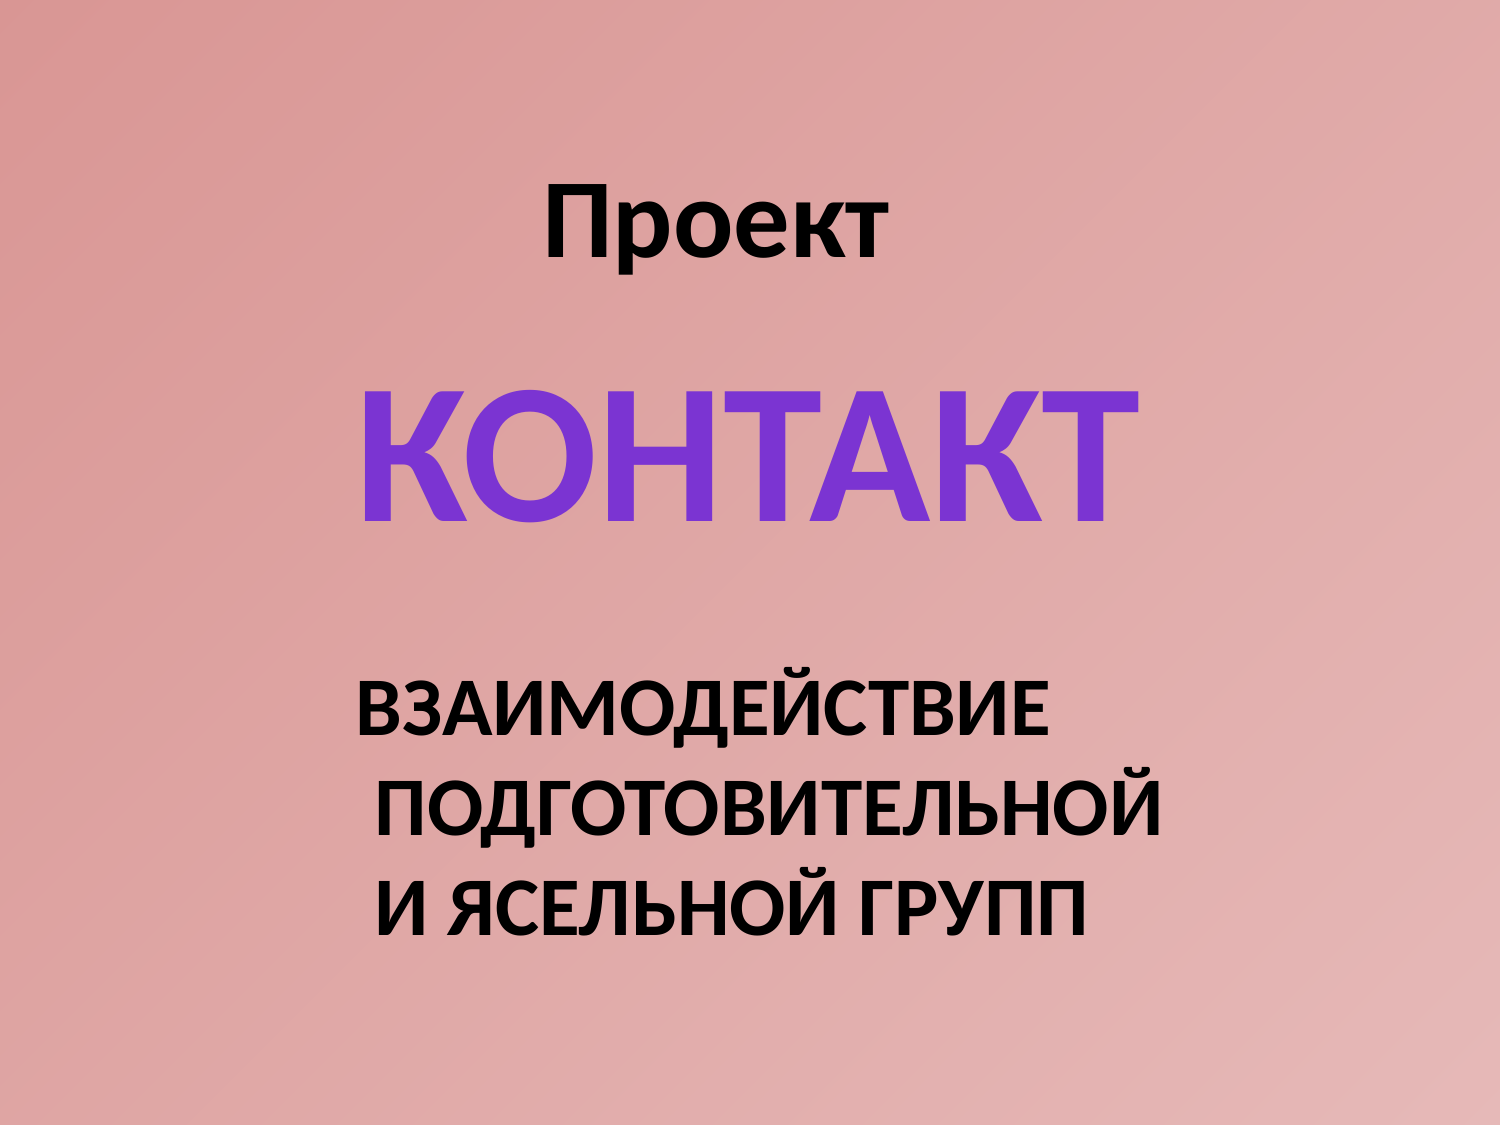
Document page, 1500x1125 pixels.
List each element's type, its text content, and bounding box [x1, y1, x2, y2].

text_box ВЗАИМОДЕЙСТВИЕ ПОДГОТОВИТЕЛЬНОЙ И ЯСЕЛЬНОЙ ГРУПП [341, 645, 1179, 960]
text_box Проект [527, 137, 905, 287]
text_box контакт [340, 314, 1157, 570]
